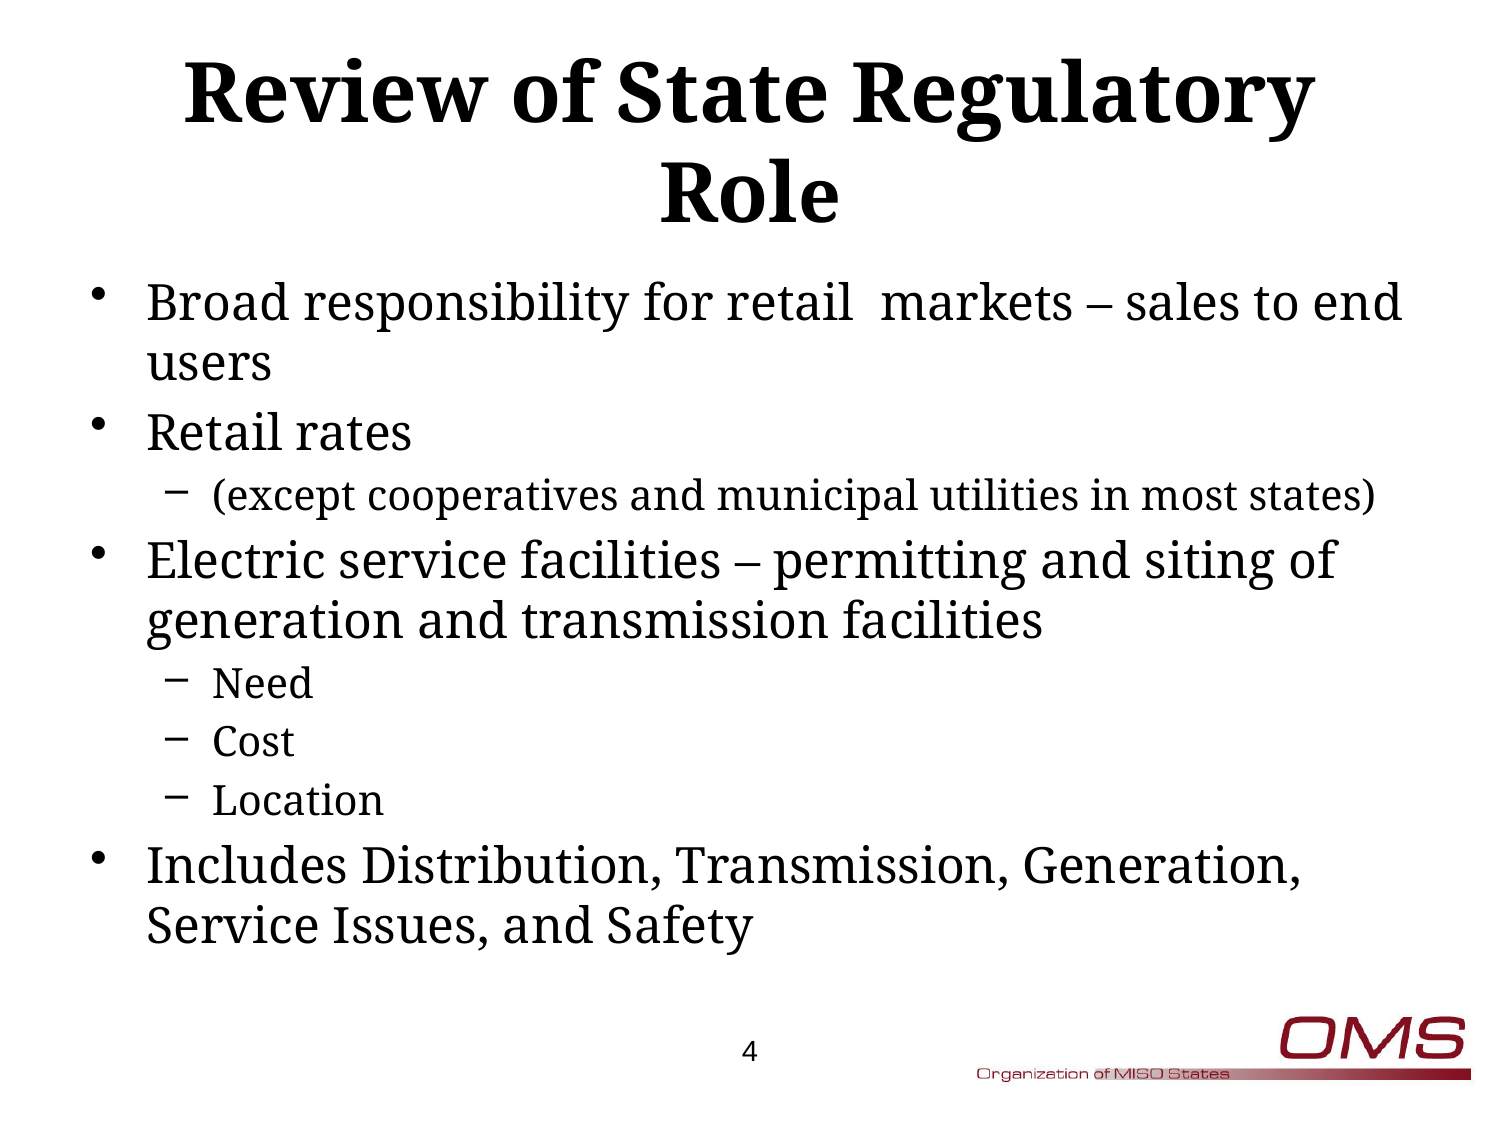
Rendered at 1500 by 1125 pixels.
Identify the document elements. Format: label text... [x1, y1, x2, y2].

picture [962, 999, 1488, 1124]
list Broad responsibility for retail markets – sales to end users Retail rates (except cooperatives and municipal utilities in most states) Electric service facilities – permitting and siting of generation and transmission facilities Need Cost Location Includes Distribution, Transmission, Generation, Service Issues, and Safety [74, 262, 1426, 1006]
title Review of State Regulatory Role [74, 44, 1426, 233]
footer 4 [512, 1024, 988, 1103]
